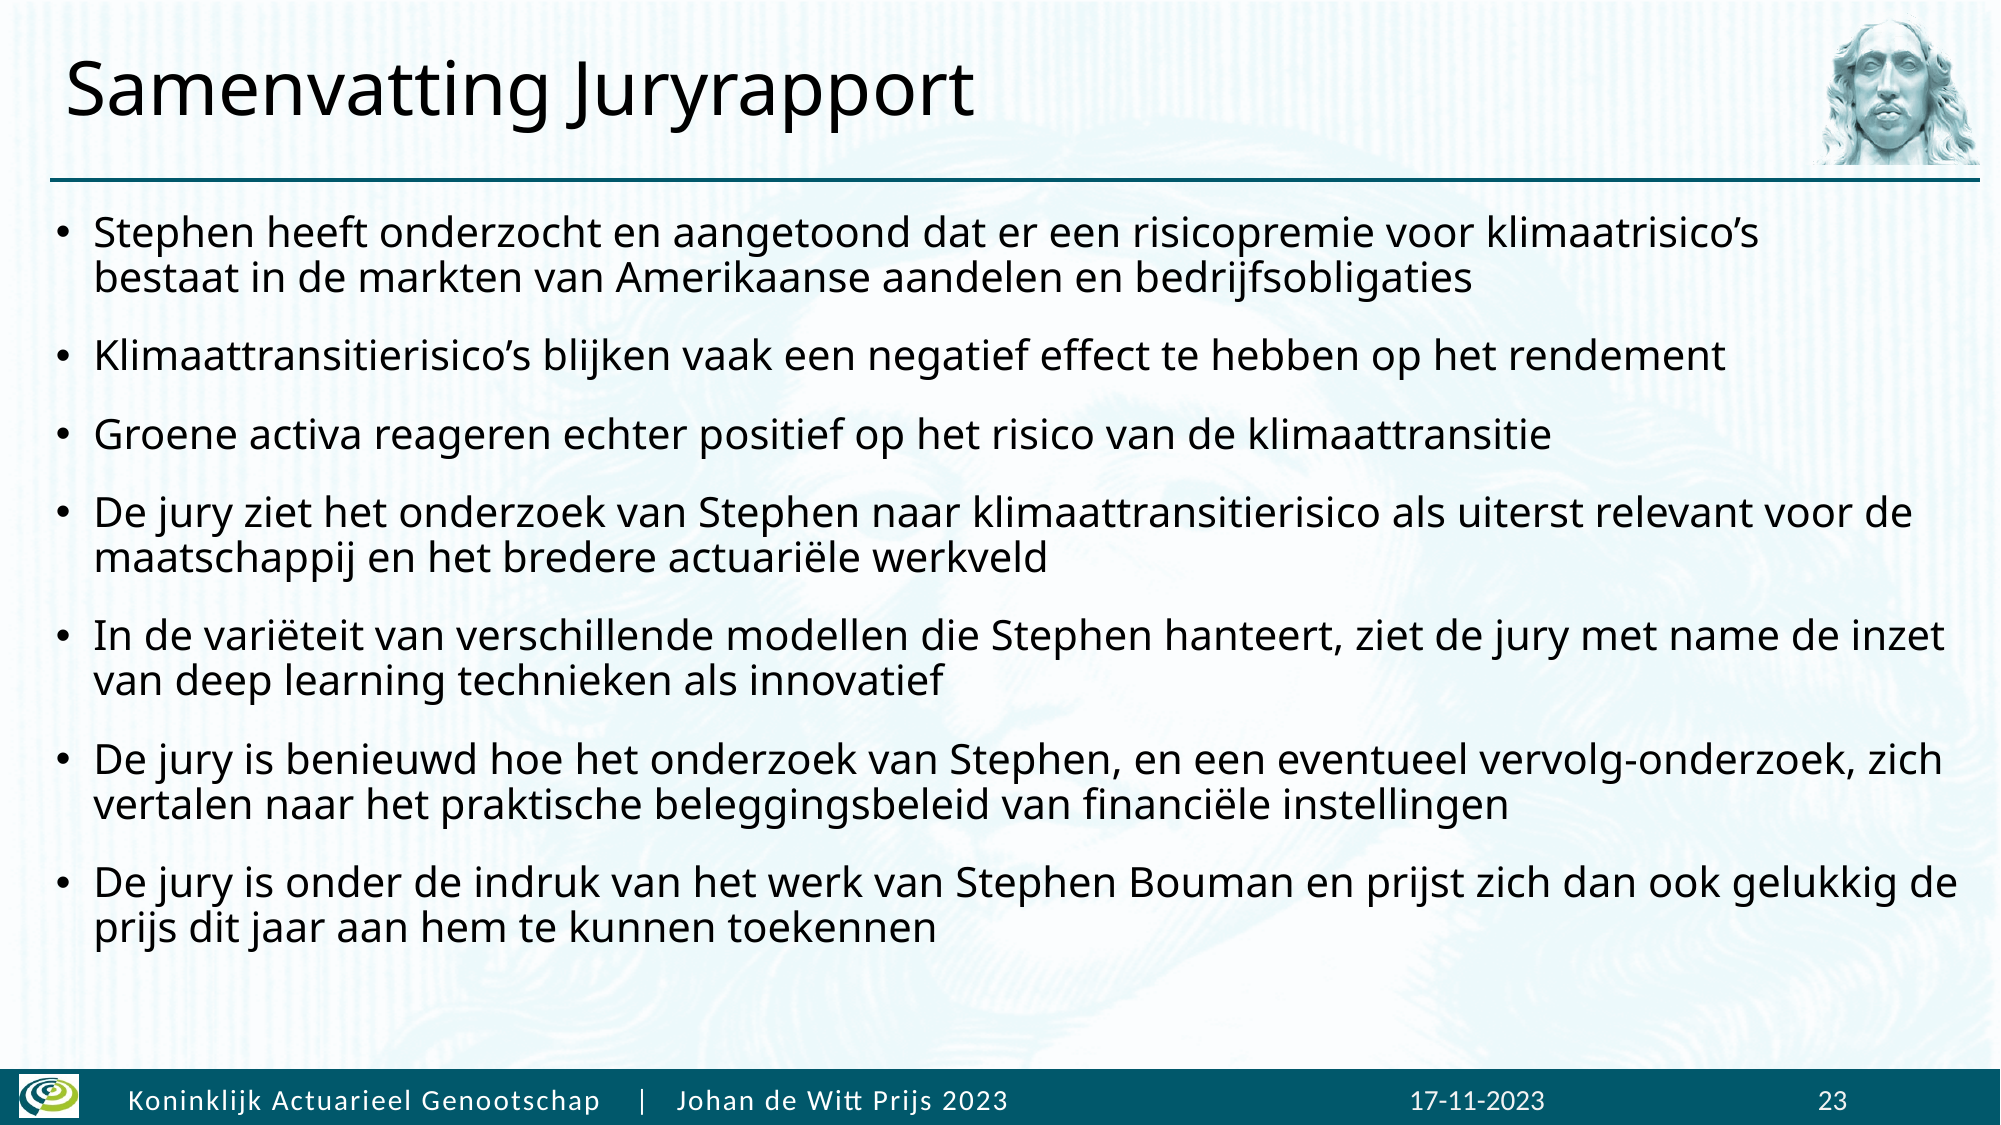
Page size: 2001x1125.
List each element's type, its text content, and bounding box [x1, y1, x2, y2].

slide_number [1394, 1074, 1682, 1123]
picture [0, 0, 2001, 1125]
footer Koninklijk Actuarieel Genootschap | Johan de Witt Prijs 2023 [90, 1069, 2000, 1125]
slide_number 23 [1715, 1074, 1863, 1123]
picture [19, 1074, 79, 1118]
title Samenvatting Juryrapport [50, 17, 1795, 165]
list Stephen heeft onderzocht en aangetoond dat er een risicopremie voor klimaatrisico’s bestaat in de markten van Amerikaanse aandelen en bedrijfsobligaties Klimaattransitierisico’s blijken vaak een negatief effect te hebben op het rendement Groene activa reageren echter positief op het risico van de klimaattransitie De jury ziet het onderzoek van Stephen naar klimaattransitierisico als uiterst relevant voor de maatschappij en het bredere actuariële werkveld In de variëteit van verschillende modellen die Stephen hanteert, ziet de jury met name de inzet van deep learning technieken als innovatief De jury is benieuwd hoe het onderzoek van Stephen, en een eventueel vervolg-onderzoek, zich vertalen naar het praktische beleggingsbeleid van financiële instellingen De jury is onder de indruk van het werk van Stephen Bouman en prijst zich dan ook gelukkig de prijs dit jaar aan hem te kunnen toekennen [40, 203, 1980, 1038]
